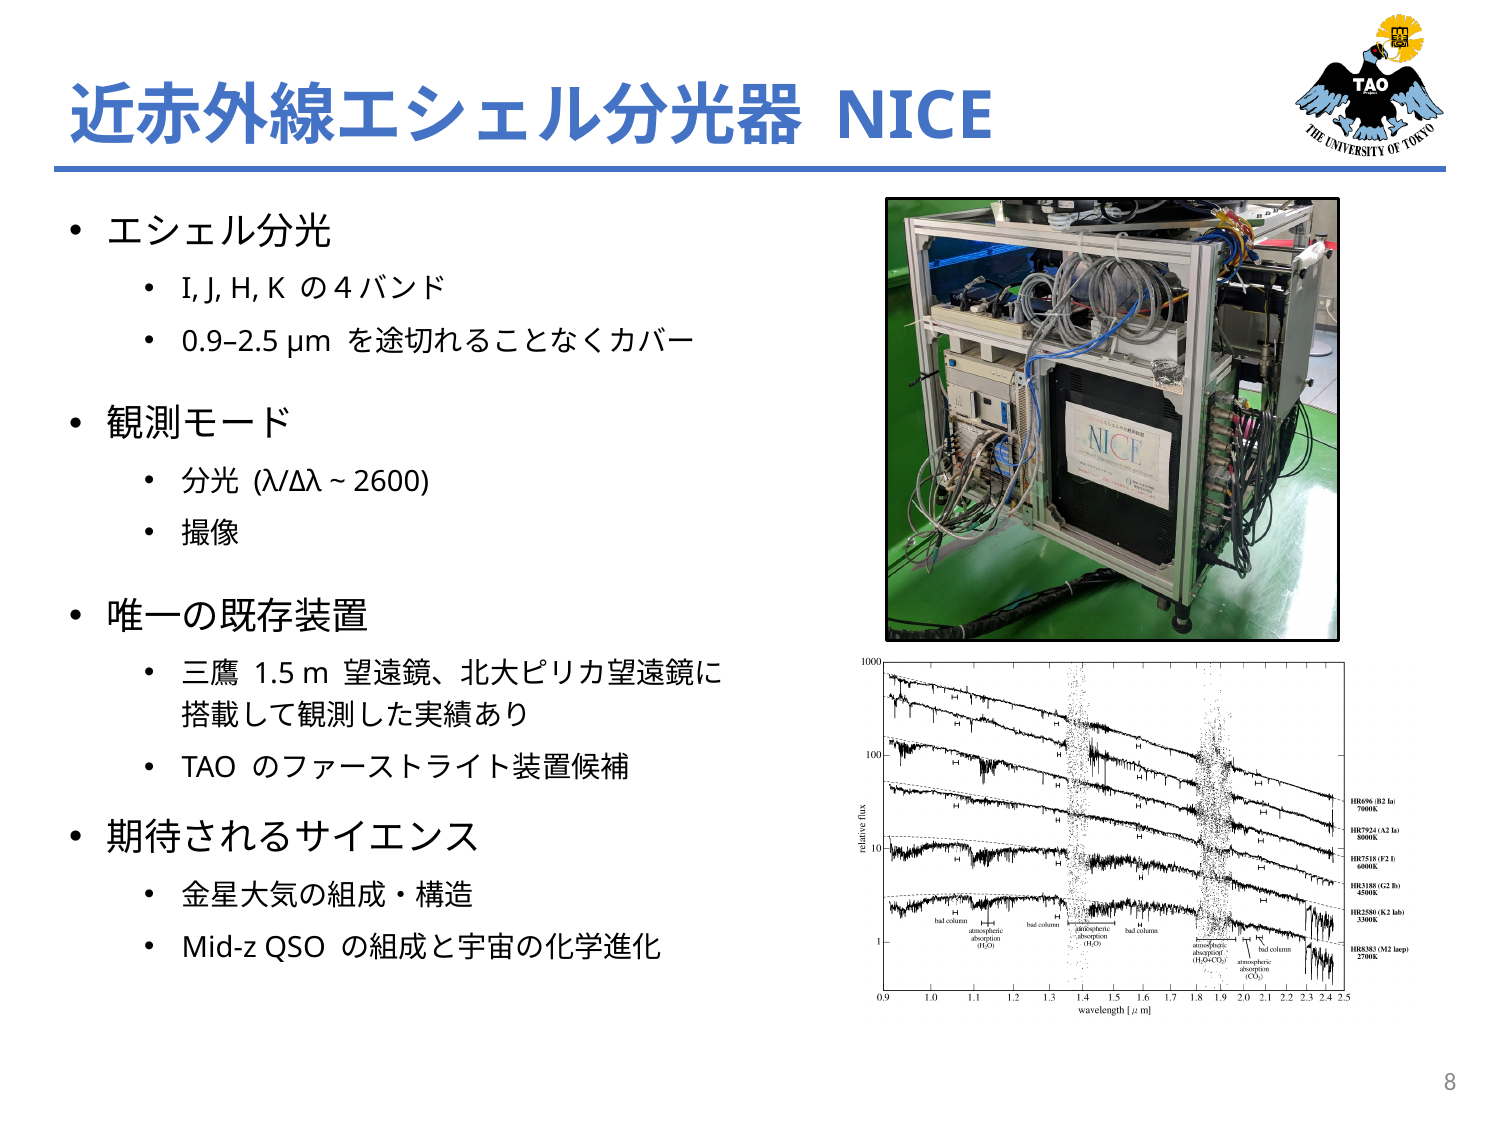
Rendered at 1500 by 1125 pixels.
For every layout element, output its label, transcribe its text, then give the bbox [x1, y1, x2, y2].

title 近赤外線エシェル分光器 NICE [54, 52, 1446, 171]
picture [847, 649, 1413, 1019]
picture [1293, 13, 1446, 52]
slide_number 8 [1134, 1050, 1472, 1111]
list エシェル分光 I, J, H, K の４バンド 0.9–2.5 µm を途切れることなくカバー 観測モード 分光 (λ/Δλ ~ 2600) 撮像 唯一の既存装置 三鷹 1.5 m 望遠鏡、北大ピリカ望遠鏡に 搭載して観測した実績あり TAO のファーストライト装置候補 期待されるサイエンス 金星大気の組成・構造 Mid-z QSO の組成と宇宙の化学進化 [54, 190, 1446, 1026]
picture [887, 199, 1337, 639]
